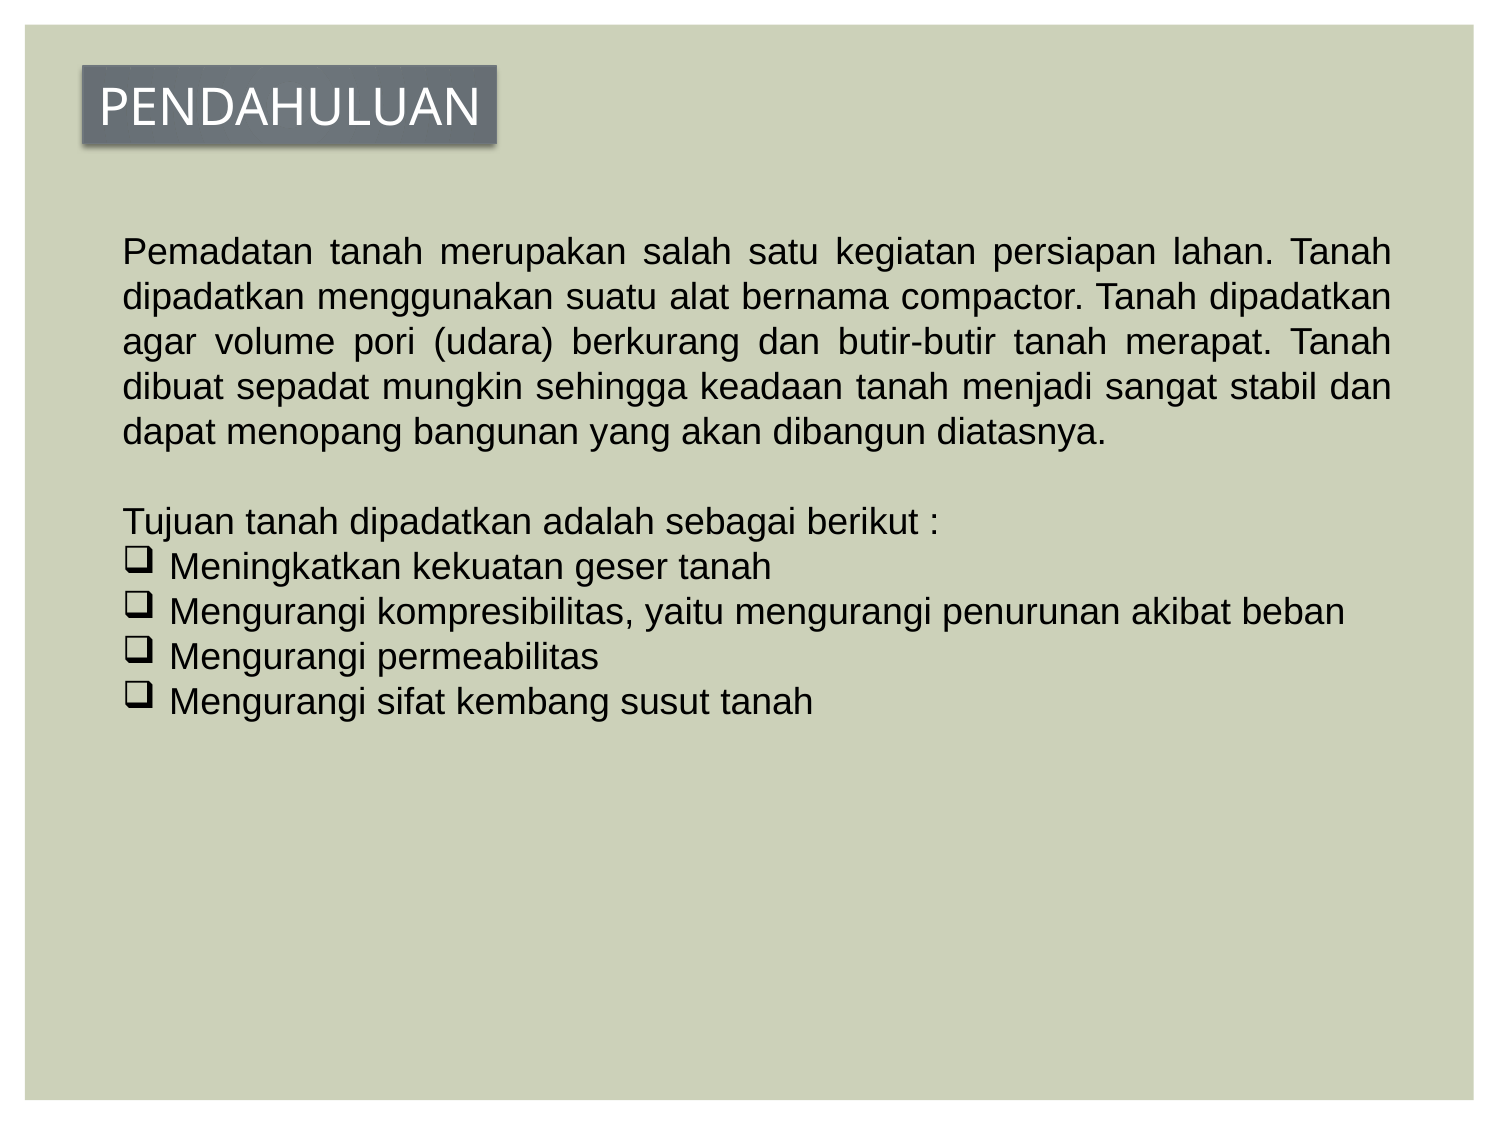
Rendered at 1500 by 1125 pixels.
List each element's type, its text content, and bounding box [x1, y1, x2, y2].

text_box Pemadatan tanah merupakan salah satu kegiatan persiapan lahan. Tanah dipadatkan menggunakan suatu alat bernama compactor. Tanah dipadatkan agar volume pori (udara) berkurang dan butir-butir tanah merapat. Tanah dibuat sepadat mungkin sehingga keadaan tanah menjadi sangat stabil dan dapat menopang bangunan yang akan dibangun diatasnya. Tujuan tanah dipadatkan adalah sebagai berikut : Meningkatkan kekuatan geser tanah Mengurangi kompresibilitas, yaitu mengurangi penurunan akibat beban Mengurangi permeabilitas Mengurangi sifat kembang susut tanah [107, 219, 1407, 730]
text_box PENDAHULUAN [82, 65, 497, 144]
